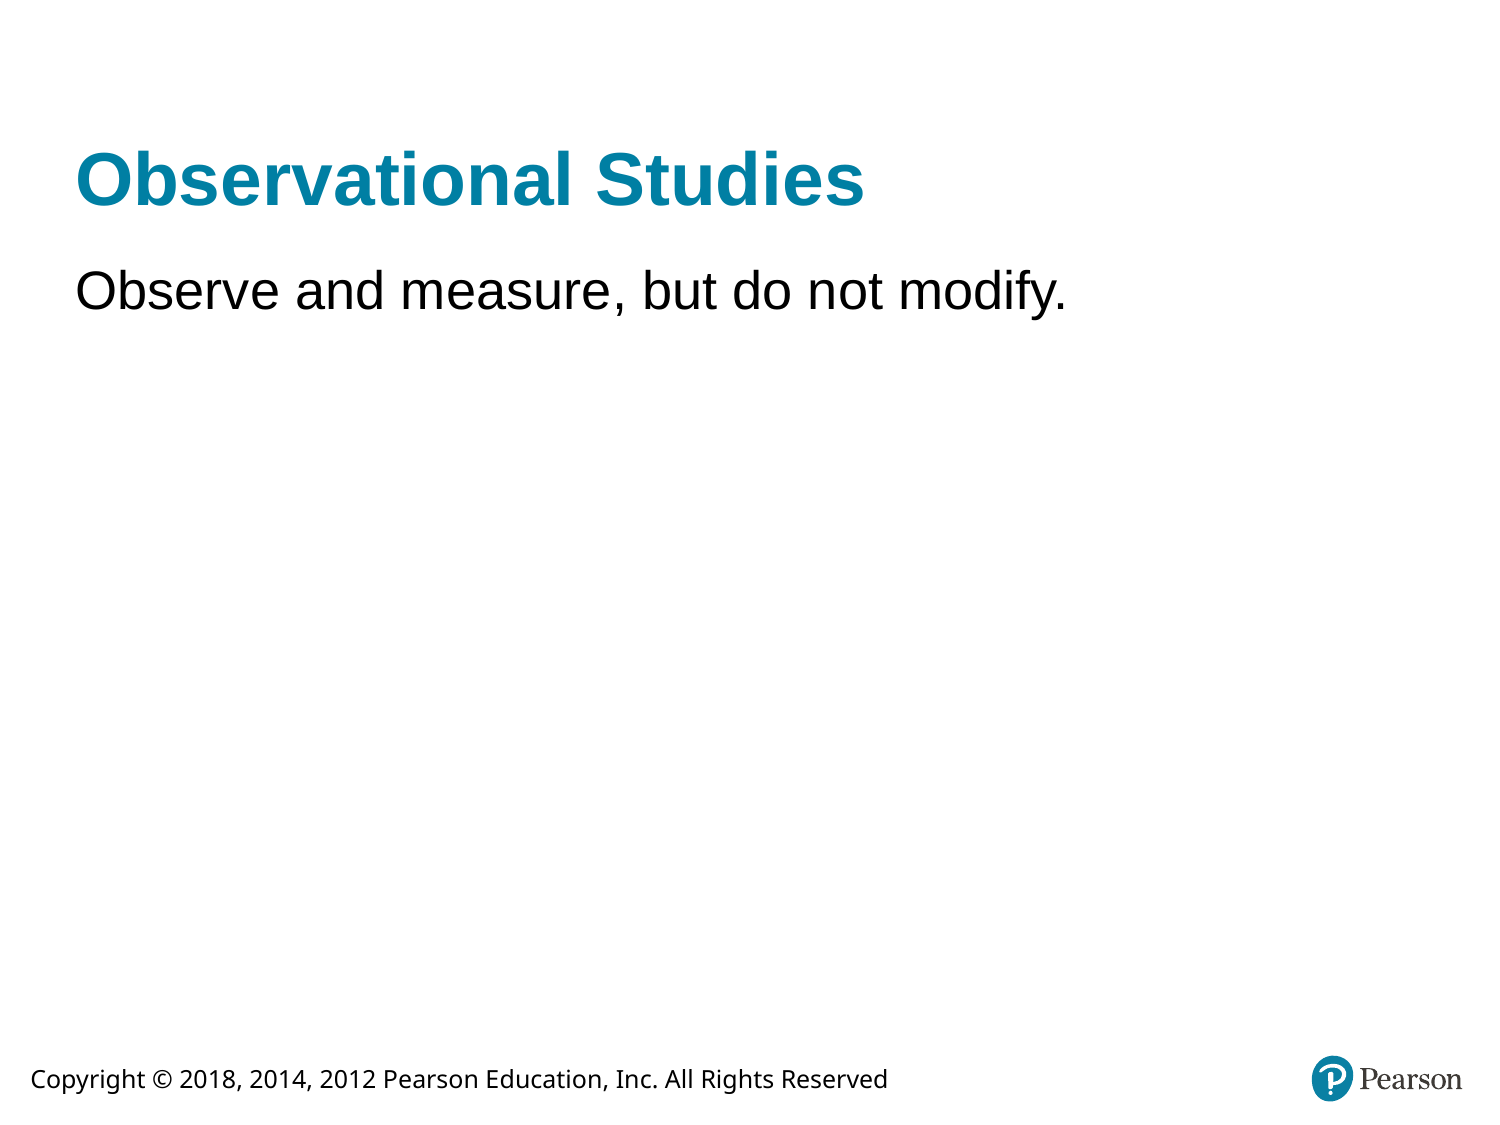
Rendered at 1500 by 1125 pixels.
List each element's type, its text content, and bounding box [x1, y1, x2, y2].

list Observe and measure, but do not modify. [75, 262, 1438, 613]
title Observational Studies [75, 41, 1338, 222]
